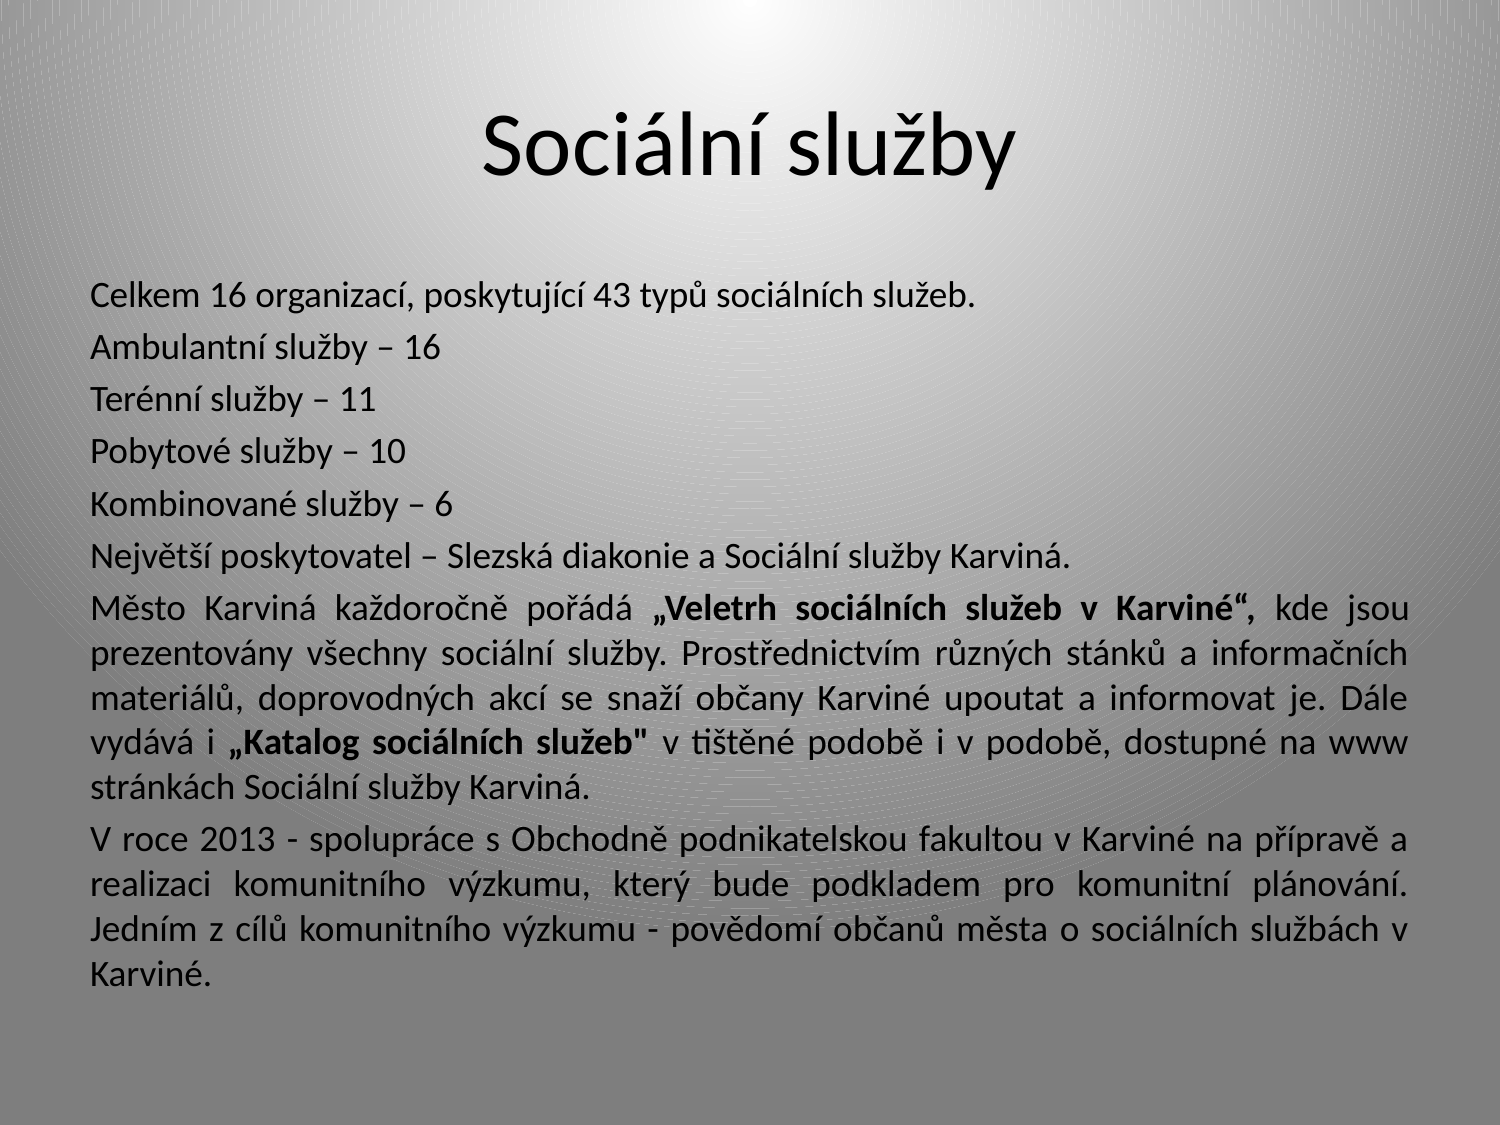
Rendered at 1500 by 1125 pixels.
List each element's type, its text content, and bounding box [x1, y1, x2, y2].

list Celkem 16 organizací, poskytující 43 typů sociálních služeb. Ambulantní služby – 16 Terénní služby – 11 Pobytové služby – 10 Kombinované služby – 6 Největší poskytovatel – Slezská diakonie a Sociální služby Karviná. Město Karviná každoročně pořádá „Veletrh sociálních služeb v Karviné“, kde jsou prezentovány všechny sociální služby. Prostřednictvím různých stánků a informačních materiálů, doprovodných akcí se snaží občany Karviné upoutat a informovat je. Dále vydává i „Katalog sociálních služeb" v tištěné podobě i v podobě, dostupné na www stránkách Sociální služby Karviná. V roce 2013 - spolupráce s Obchodně podnikatelskou fakultou v Karviné na přípravě a realizaci komunitního výzkumu, který bude podkladem pro komunitní plánování. Jedním z cílů komunitního výzkumu - povědomí občanů města o sociálních službách v Karviné. [75, 262, 1425, 1005]
title Sociální služby [75, 45, 1425, 233]
